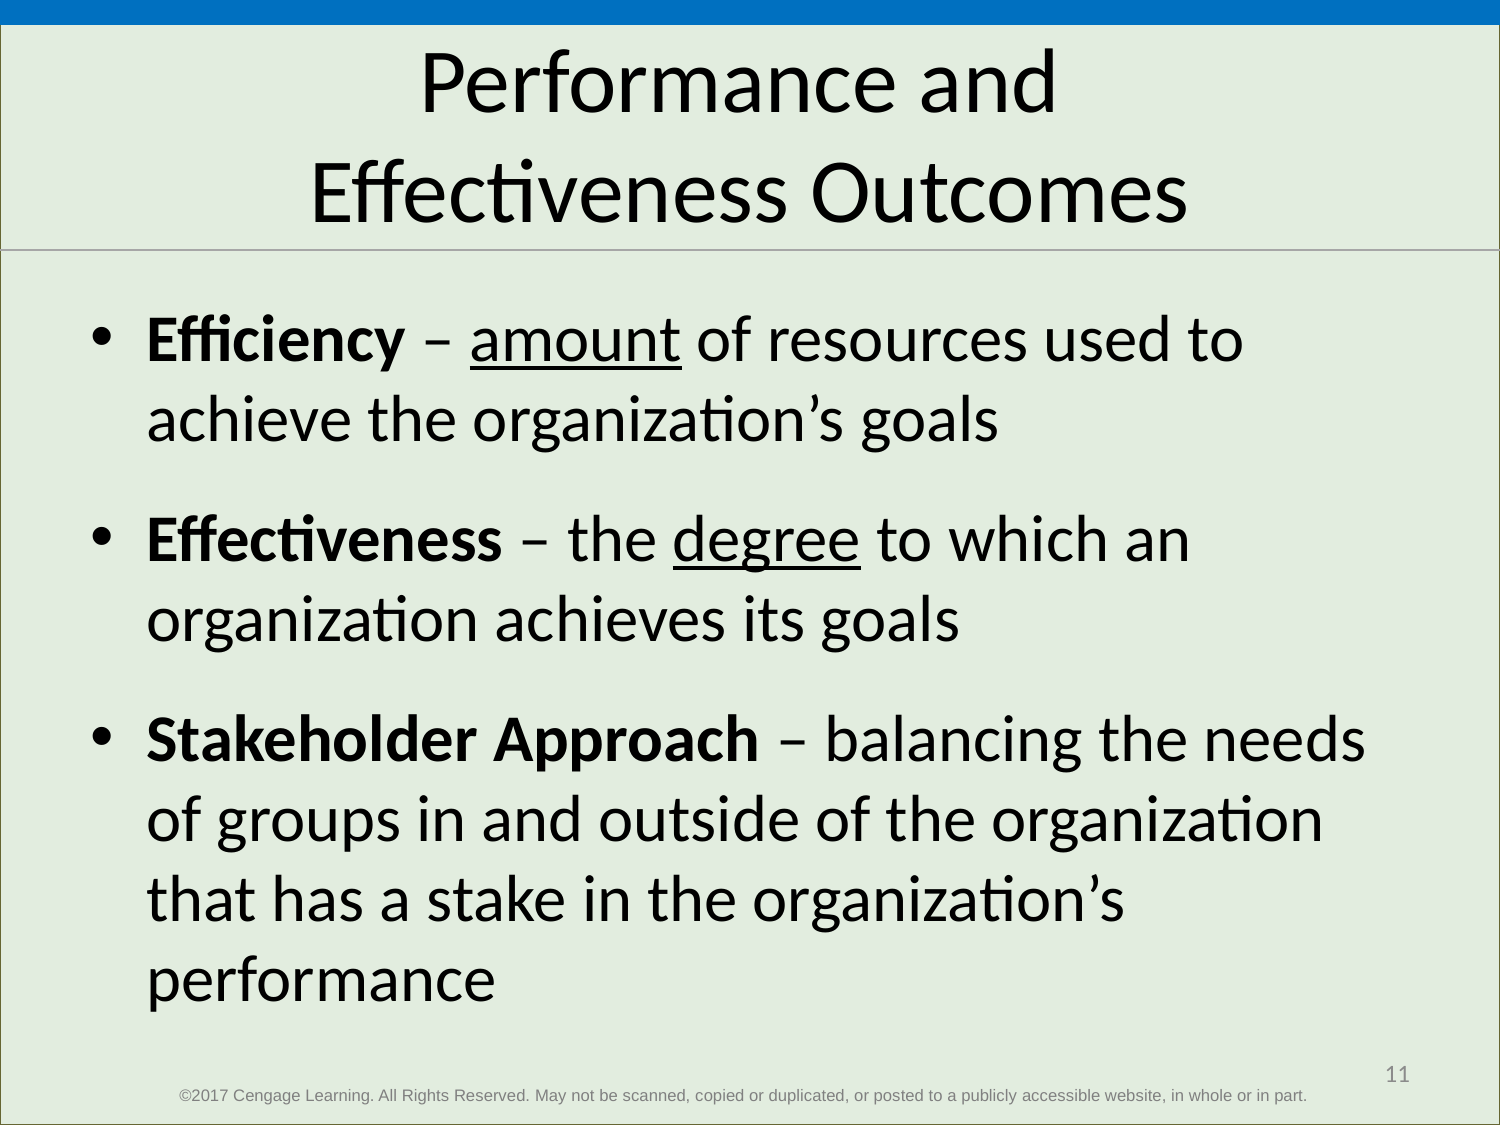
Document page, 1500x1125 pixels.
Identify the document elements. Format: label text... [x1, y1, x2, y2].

list Efficiency – amount of resources used to achieve the organization’s goals Effectiveness – the degree to which an organization achieves its goals Stakeholder Approach – balancing the needs of groups in and outside of the organization that has a stake in the organization’s performance [75, 287, 1425, 1113]
title Performance and Effectiveness Outcomes [0, 37, 1500, 225]
slide_number 11 [1074, 1042, 1425, 1103]
text_box ©2017 Cengage Learning. All Rights Reserved. May not be scanned, copied or duplicated, or posted to a publicly accessible website, in whole or in part. [164, 1077, 1395, 1125]
